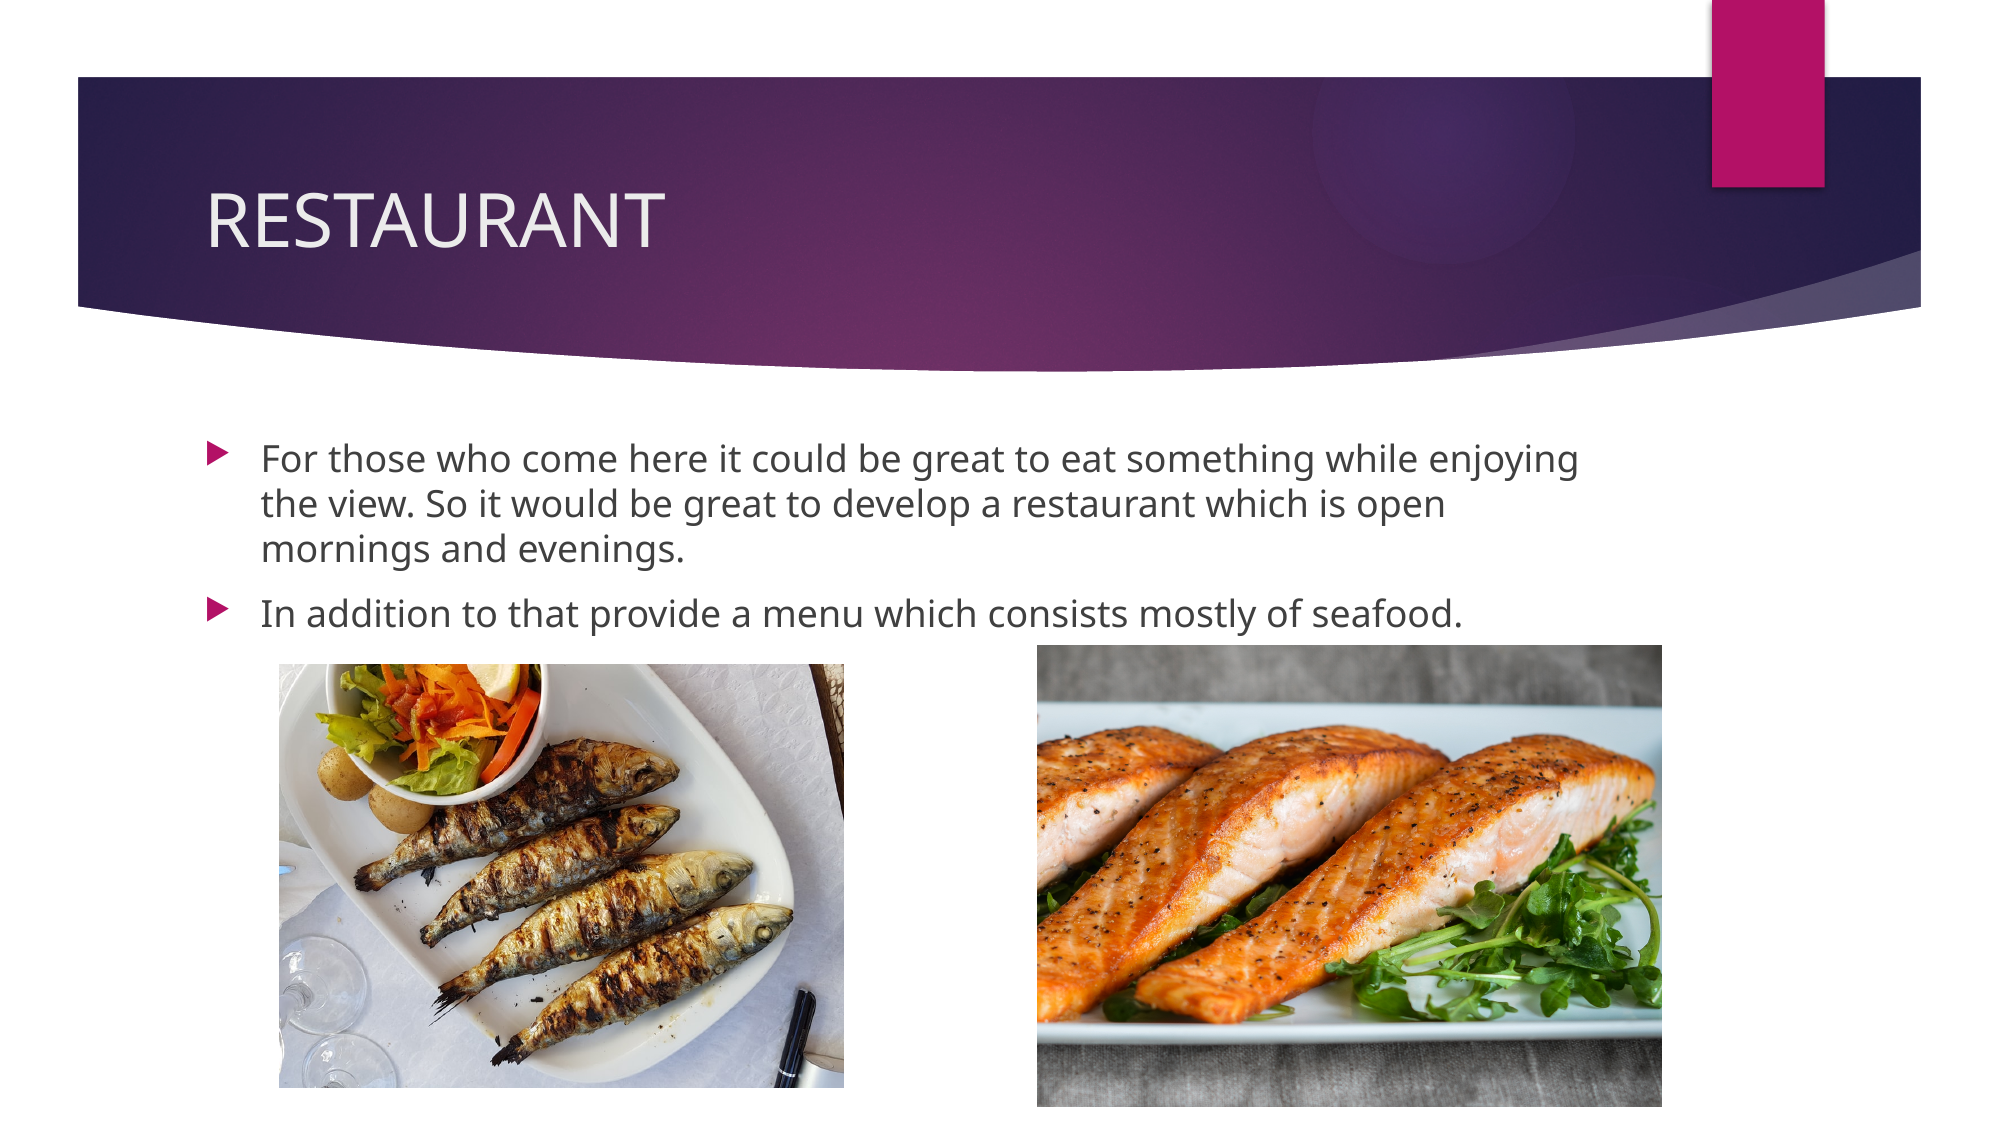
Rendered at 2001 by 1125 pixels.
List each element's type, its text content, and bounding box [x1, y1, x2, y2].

picture [1037, 645, 1662, 1107]
title RESTAURANT [189, 159, 1627, 276]
picture [278, 663, 844, 1088]
list For those who come here it could be great to eat something while enjoying the view. So it would be great to develop a restaurant which is open mornings and evenings. In addition to that provide a menu which consists mostly of seafood. [189, 427, 1638, 988]
